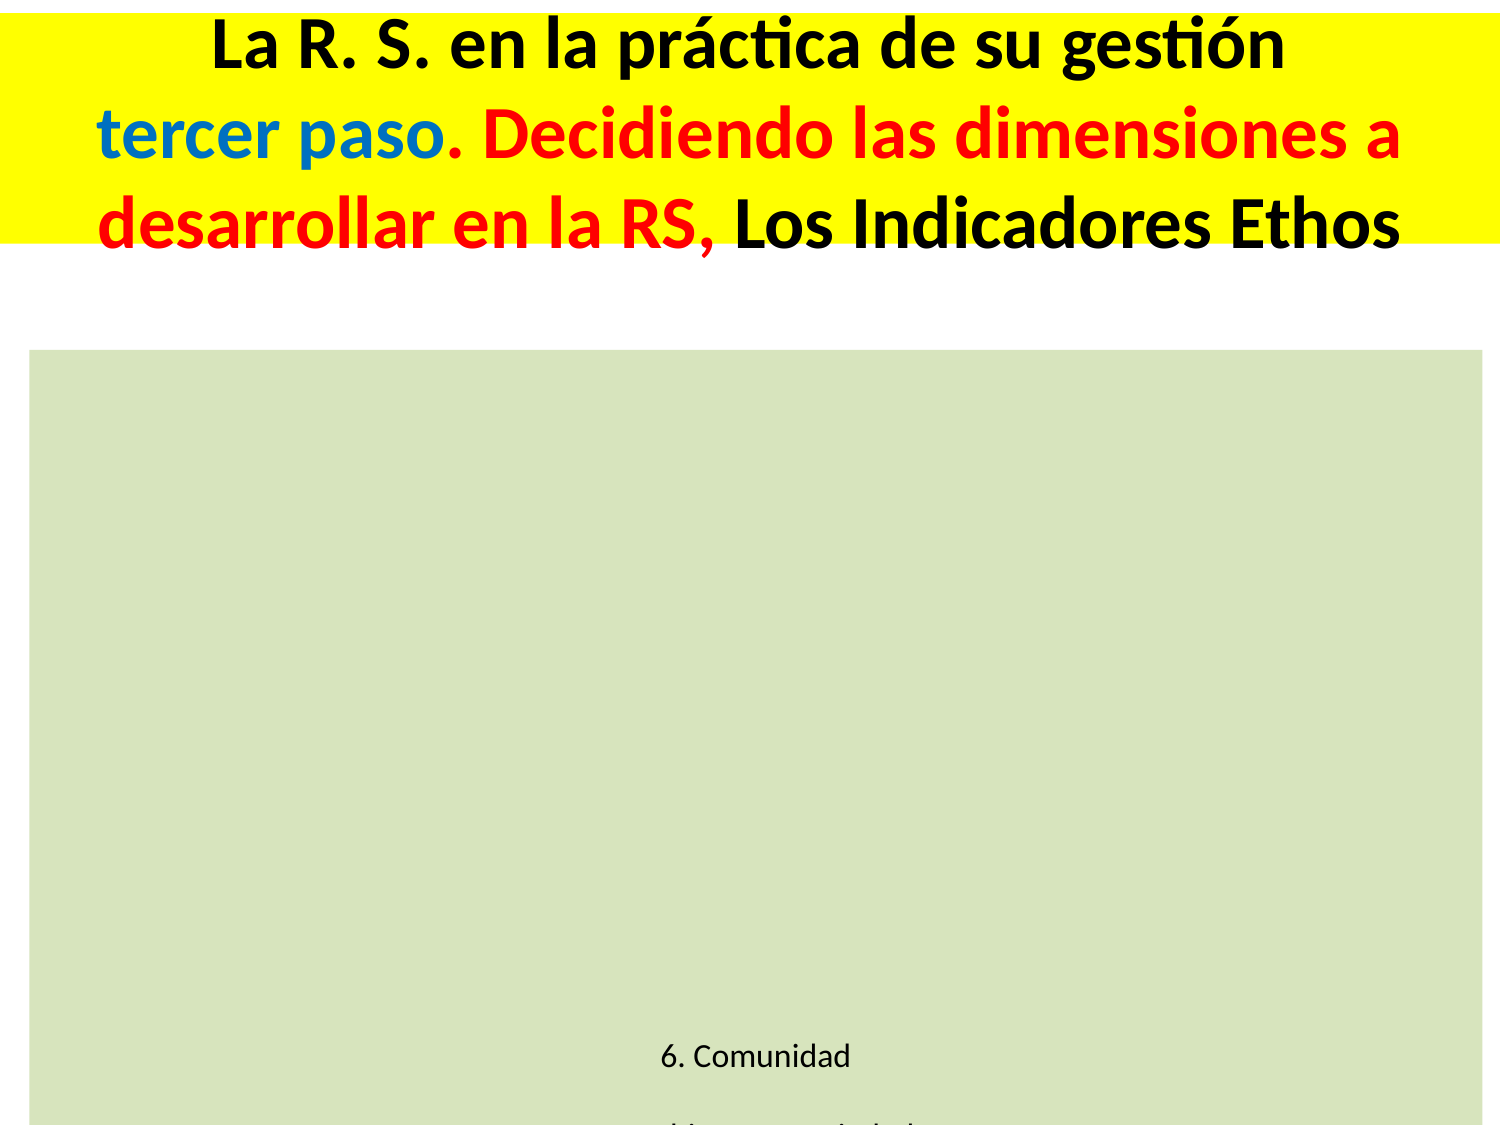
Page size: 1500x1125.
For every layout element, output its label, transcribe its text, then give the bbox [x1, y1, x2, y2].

title La R. S. en la práctica de su gestión tercer paso. Decidiendo las dimensiones a desarrollar en la RS, Los Indicadores Ethos [0, 13, 1500, 244]
